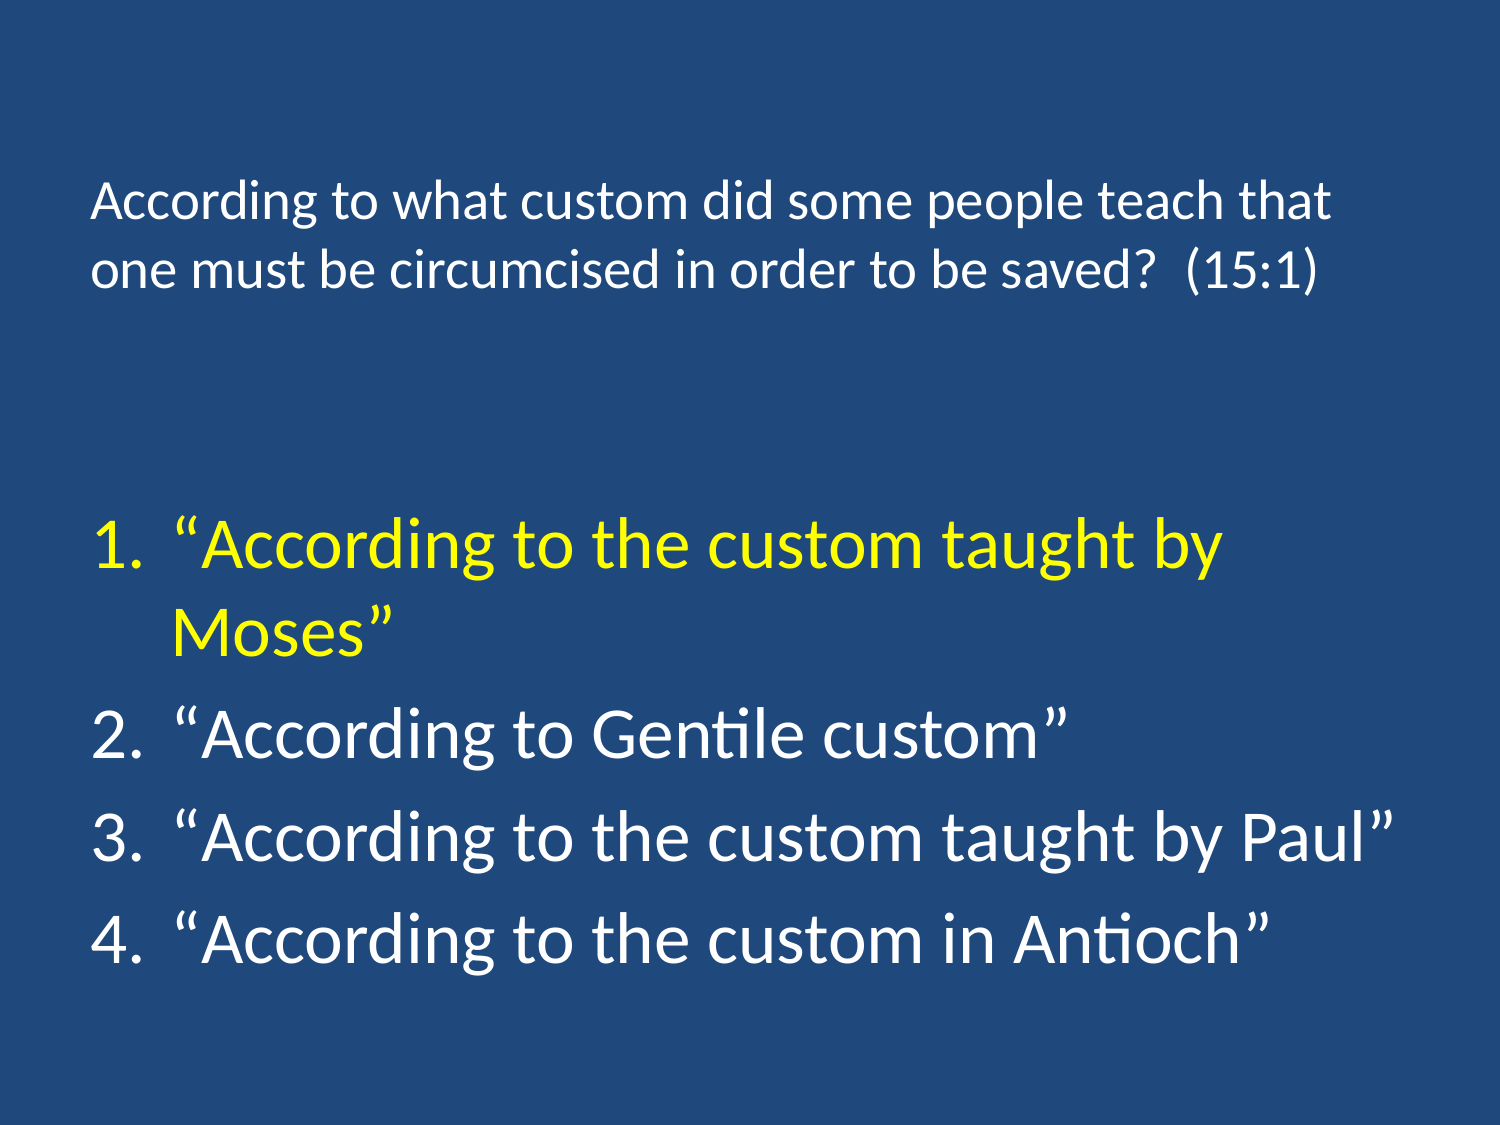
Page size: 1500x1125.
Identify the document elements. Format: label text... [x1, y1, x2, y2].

list “According to the custom taught by Moses” “According to Gentile custom” “According to the custom taught by Paul” “According to the custom in Antioch” [75, 487, 1425, 1075]
title According to what custom did some people teach that one must be circumcised in order to be saved? (15:1) [75, 137, 1425, 325]
